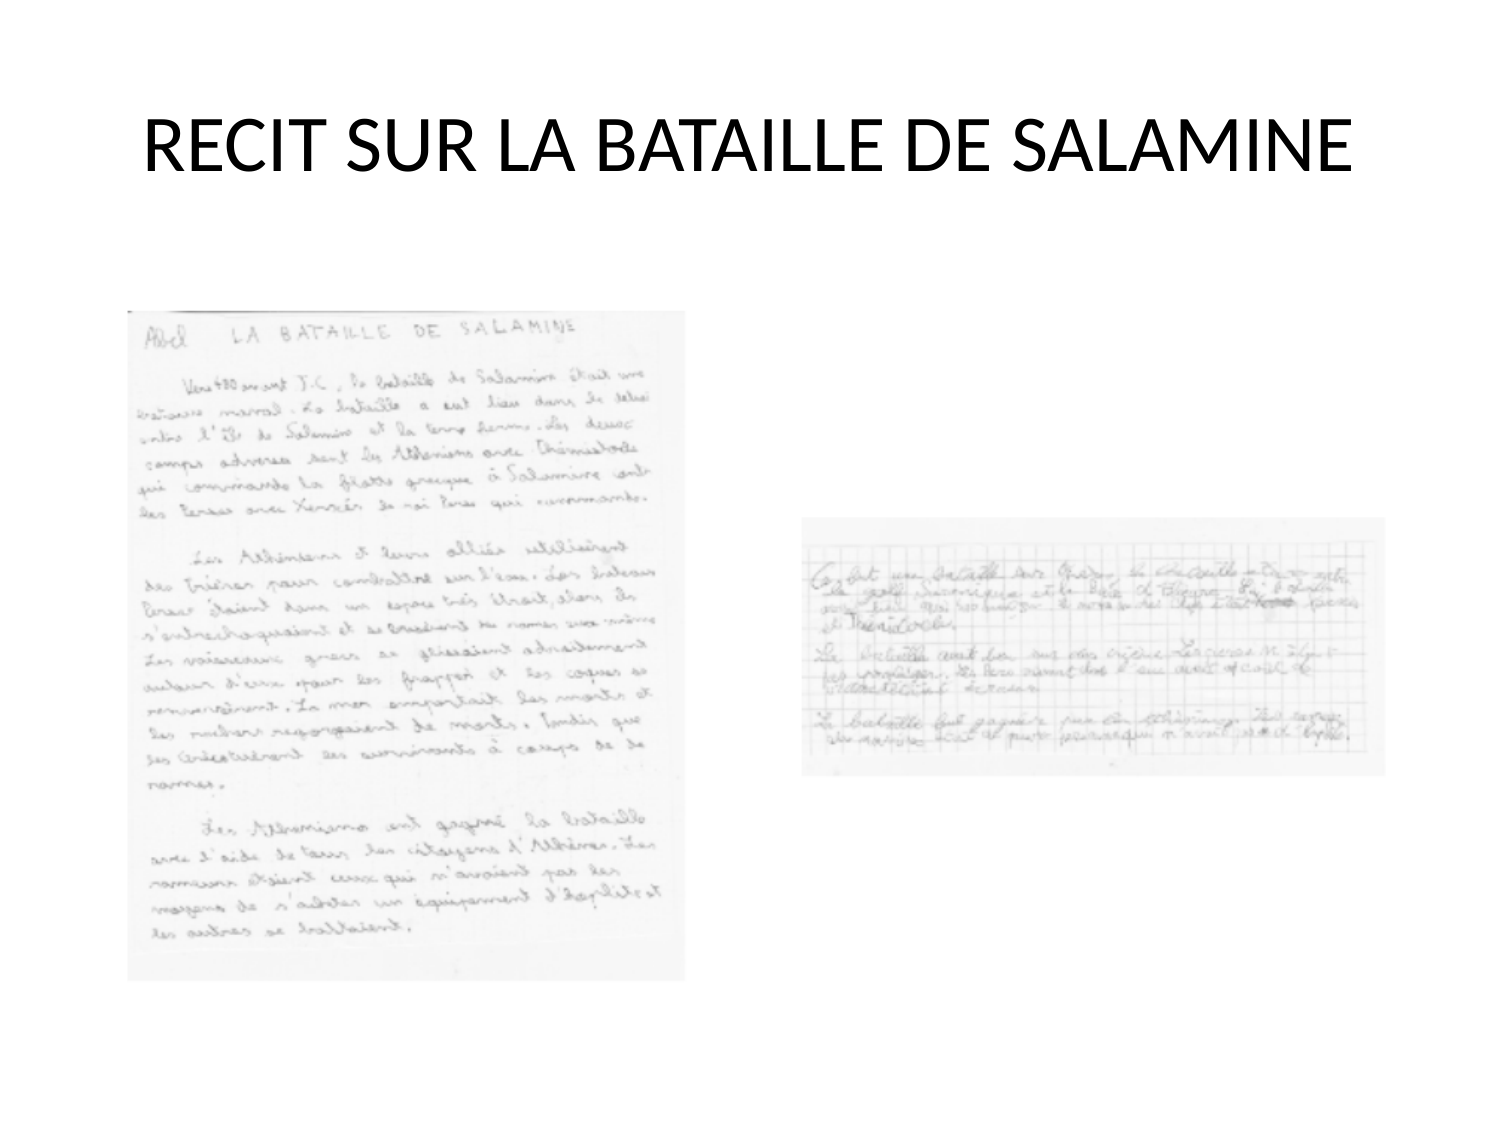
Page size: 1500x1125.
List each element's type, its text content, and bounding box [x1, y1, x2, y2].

title RECIT SUR LA BATAILLE DE SALAMINE [75, 45, 1425, 233]
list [103, 262, 709, 1006]
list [777, 466, 1411, 802]
